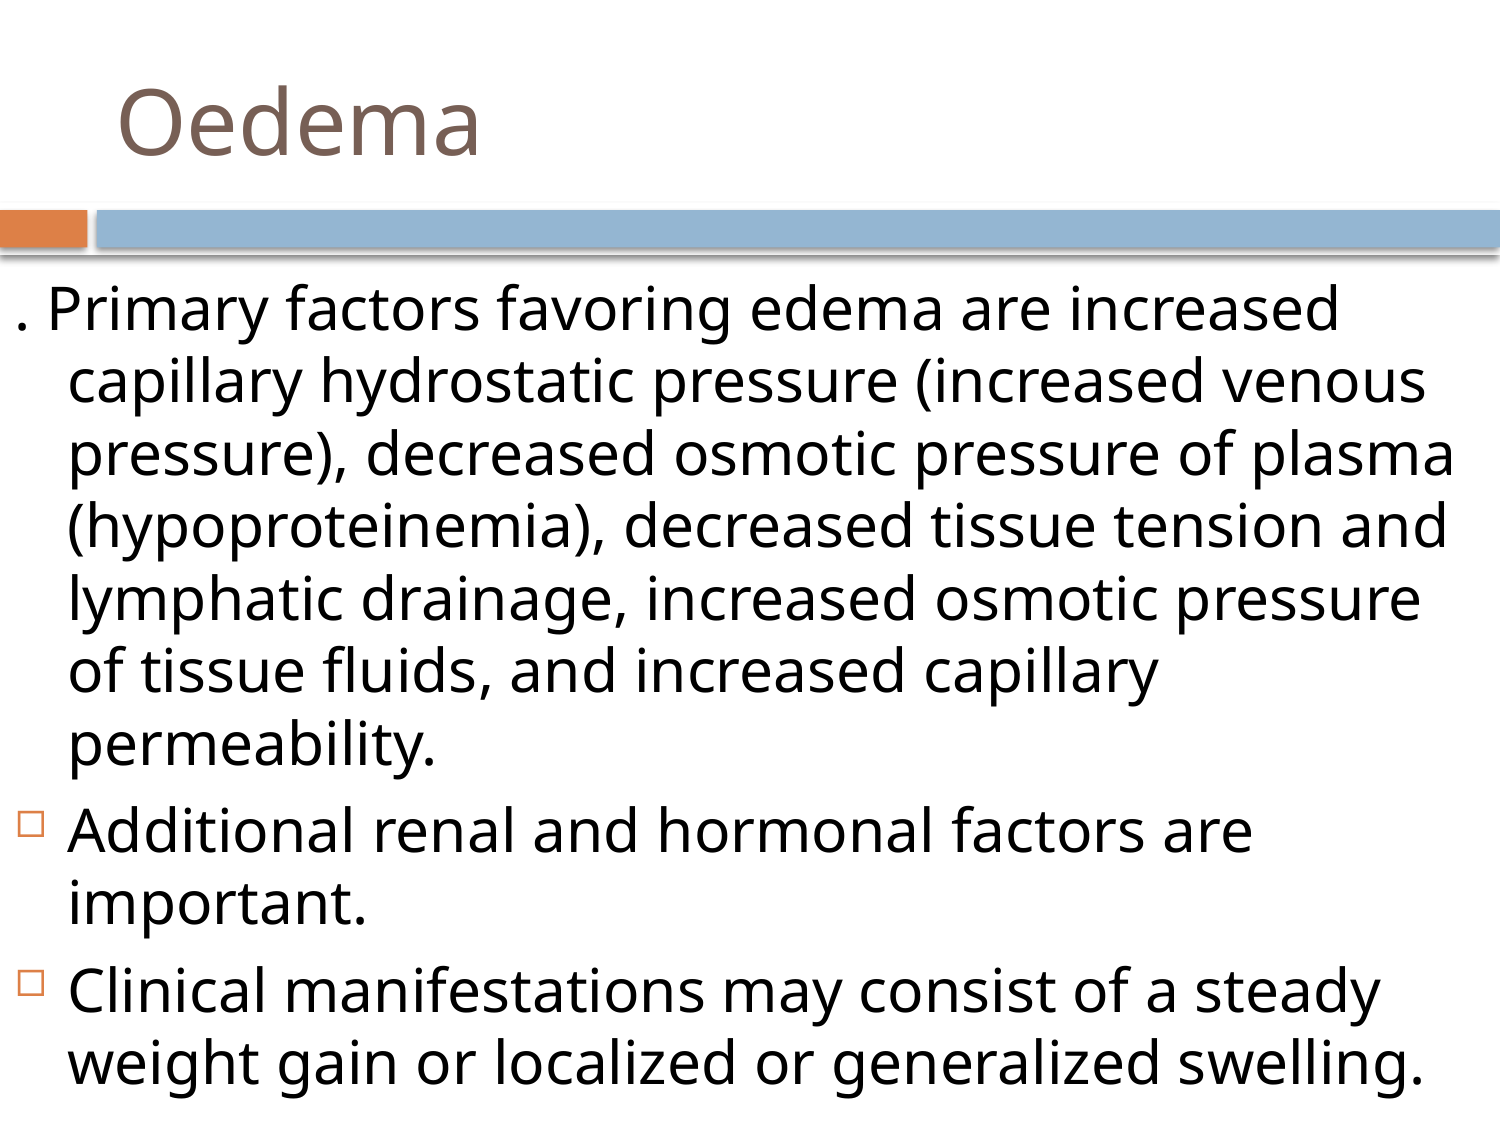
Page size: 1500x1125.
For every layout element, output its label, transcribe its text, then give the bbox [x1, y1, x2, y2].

list . Primary factors favoring edema are increased capillary hydrostatic pressure (increased venous pressure), decreased osmotic pressure of plasma (hypoproteinemia), decreased tissue tension and lymphatic drainage, increased osmotic pressure of tissue fluids, and increased capillary permeability. Additional renal and hormonal factors are important. Clinical manifestations may consist of a steady weight gain or localized or generalized swelling. [0, 262, 1500, 1125]
title Oedema [100, 37, 1438, 200]
